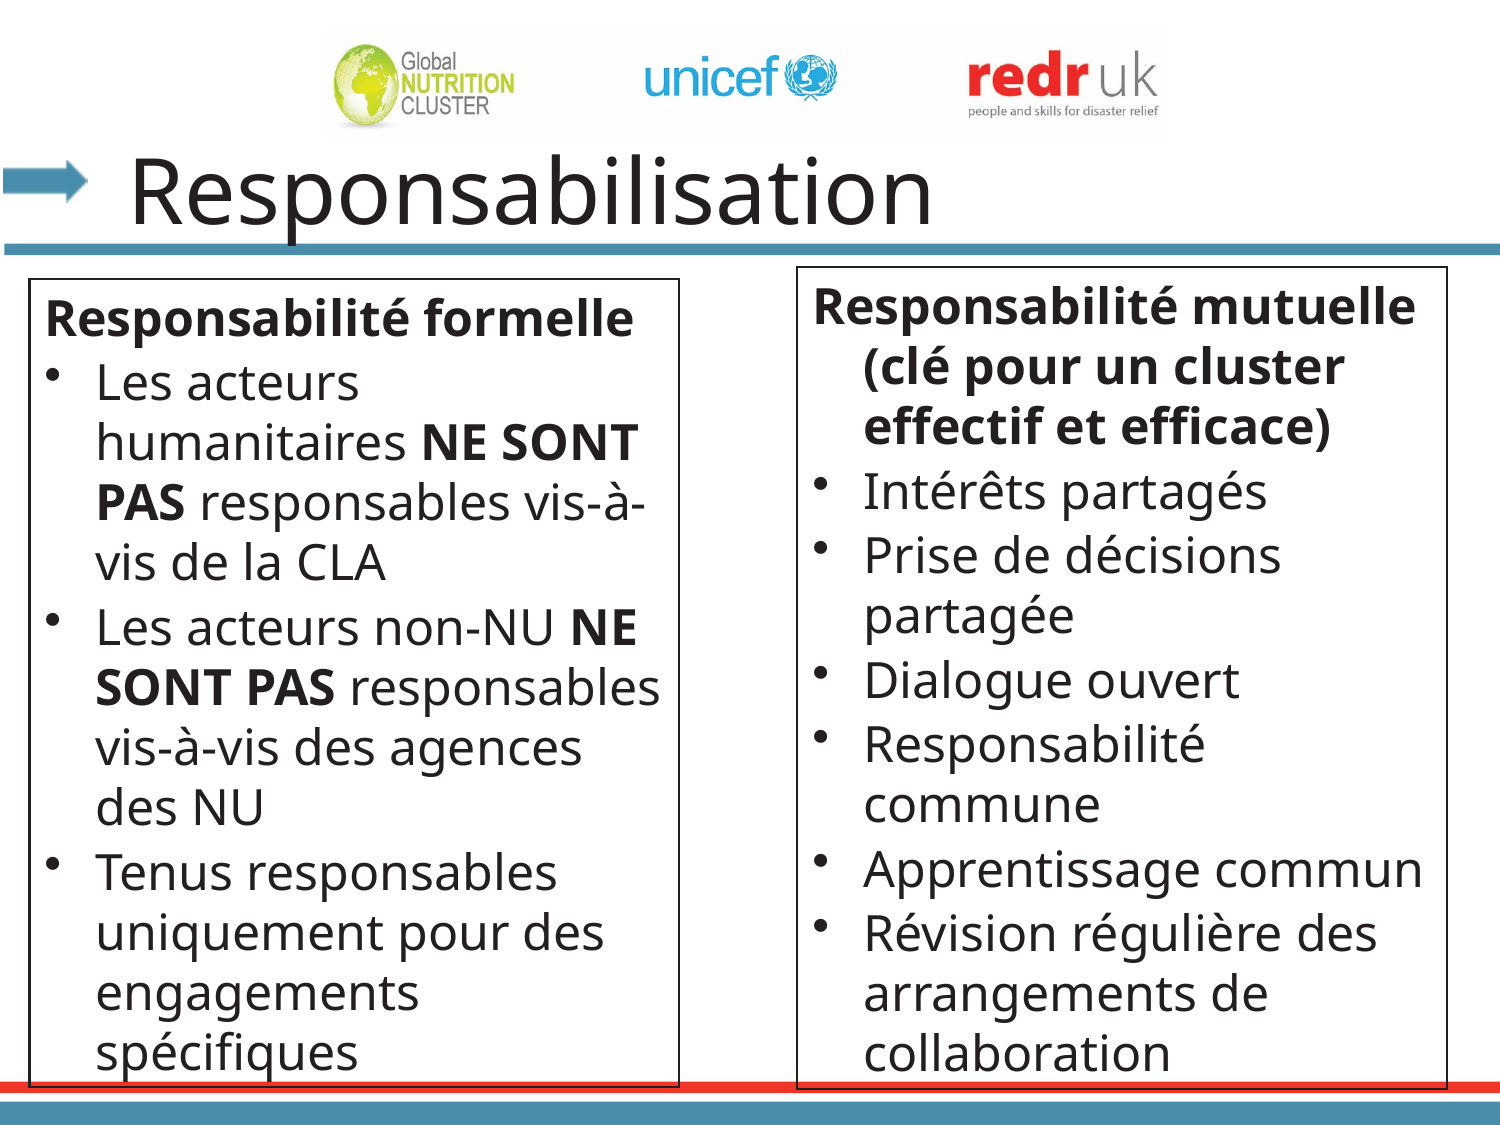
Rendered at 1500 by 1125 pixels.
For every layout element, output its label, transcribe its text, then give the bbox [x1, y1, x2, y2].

picture [324, 30, 1169, 140]
text_box Responsabilité mutuelle (clé pour un cluster effectif et efficace) Intérêts partagés Prise de décisions partagée Dialogue ouvert Responsabilité commune Apprentissage commun Révision régulière des arrangements de collaboration [797, 267, 1447, 1089]
title Responsabilisation [113, 125, 1128, 221]
text_box Responsabilité formelle Les acteurs humanitaires NE SONT PAS responsables vis-à-vis de la CLA Les acteurs non-NU NE SONT PAS responsables vis-à-vis des agences des NU Tenus responsables uniquement pour des engagements spécifiques [29, 278, 680, 1088]
picture [3, 160, 88, 203]
